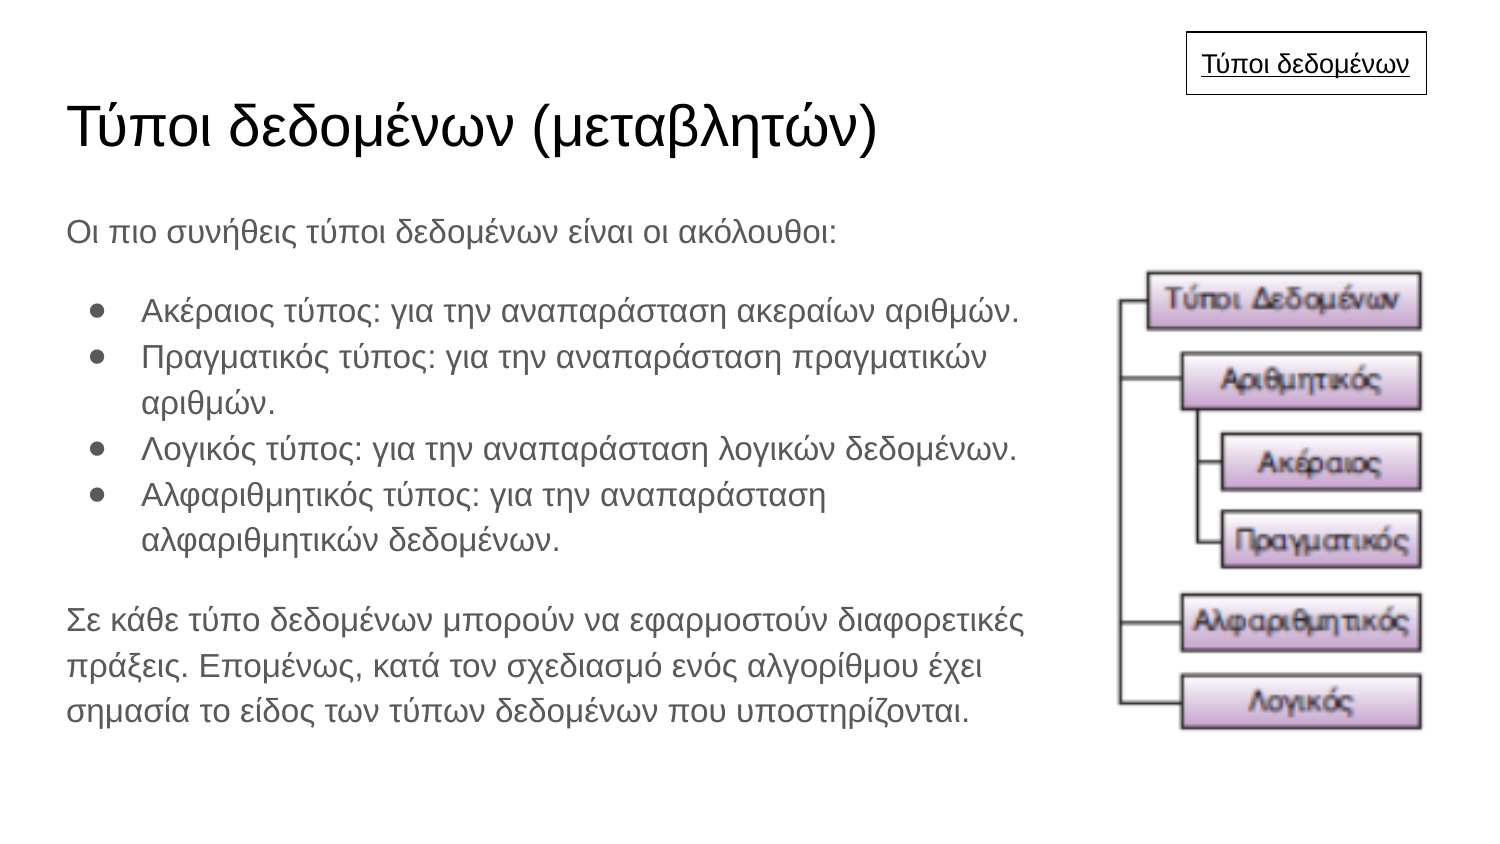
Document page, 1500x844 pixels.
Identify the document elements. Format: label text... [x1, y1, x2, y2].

text_box Τύποι δεδομένων [1186, 31, 1427, 95]
title Τύποι δεδομένων (μεταβλητών) [51, 72, 1449, 167]
list Οι πιο συνήθεις τύποι δεδομένων είναι οι ακόλουθοι: Ακέραιος τύπος: για την αναπαράσταση ακεραίων αριθμών. Πραγματικός τύπος: για την αναπαράσταση πραγματικών αριθμών. Λογικός τύπος: για την αναπαράσταση λογικών δεδομένων. Αλφαριθμητικός τύπος: για την αναπαράσταση αλφαριθμητικών δεδομένων. Σε κάθε τύπο δεδομένων μπορούν να εφαρμοστούν διαφορετικές πράξεις. Επομένως, κατά τον σχεδιασμό ενός αλγορίθμου έχει σημασία το είδος των τύπων δεδομένων που υποστηρίζονται. [51, 189, 1066, 750]
picture [1093, 248, 1462, 750]
